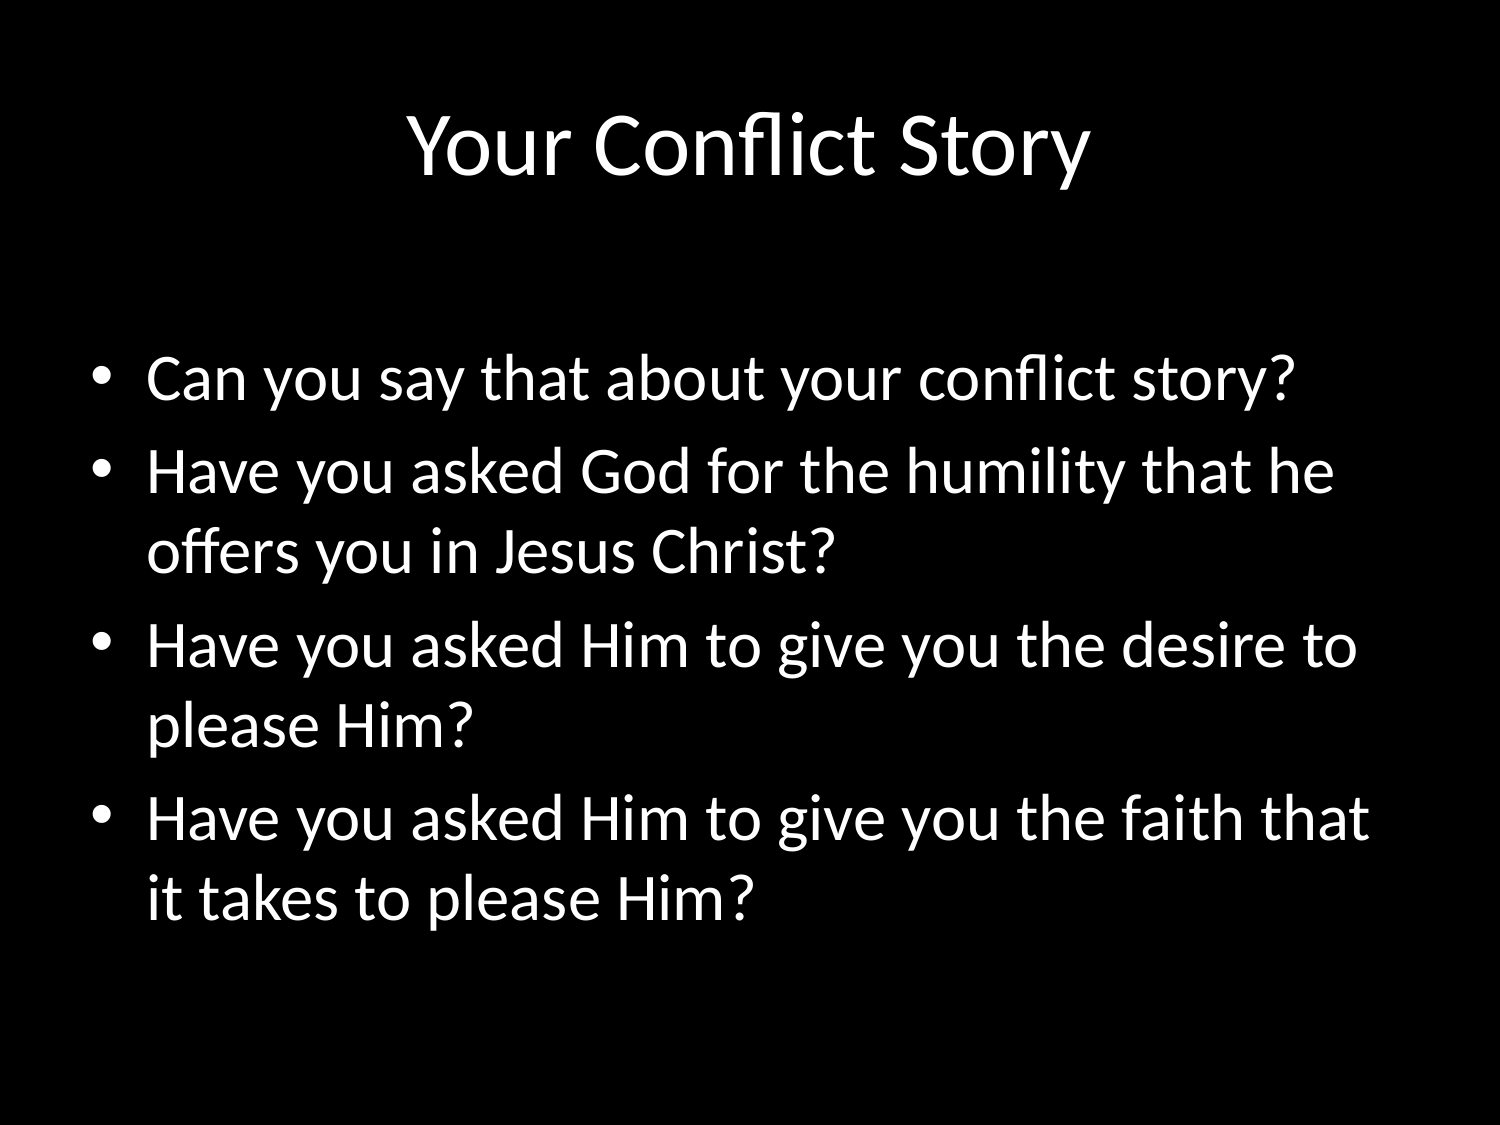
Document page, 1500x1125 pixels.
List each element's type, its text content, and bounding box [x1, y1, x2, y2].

title Your Conflict Story [75, 45, 1425, 233]
list Can you say that about your conflict story? Have you asked God for the humility that he offers you in Jesus Christ? Have you asked Him to give you the desire to please Him? Have you asked Him to give you the faith that it takes to please Him? [75, 262, 1425, 1005]
